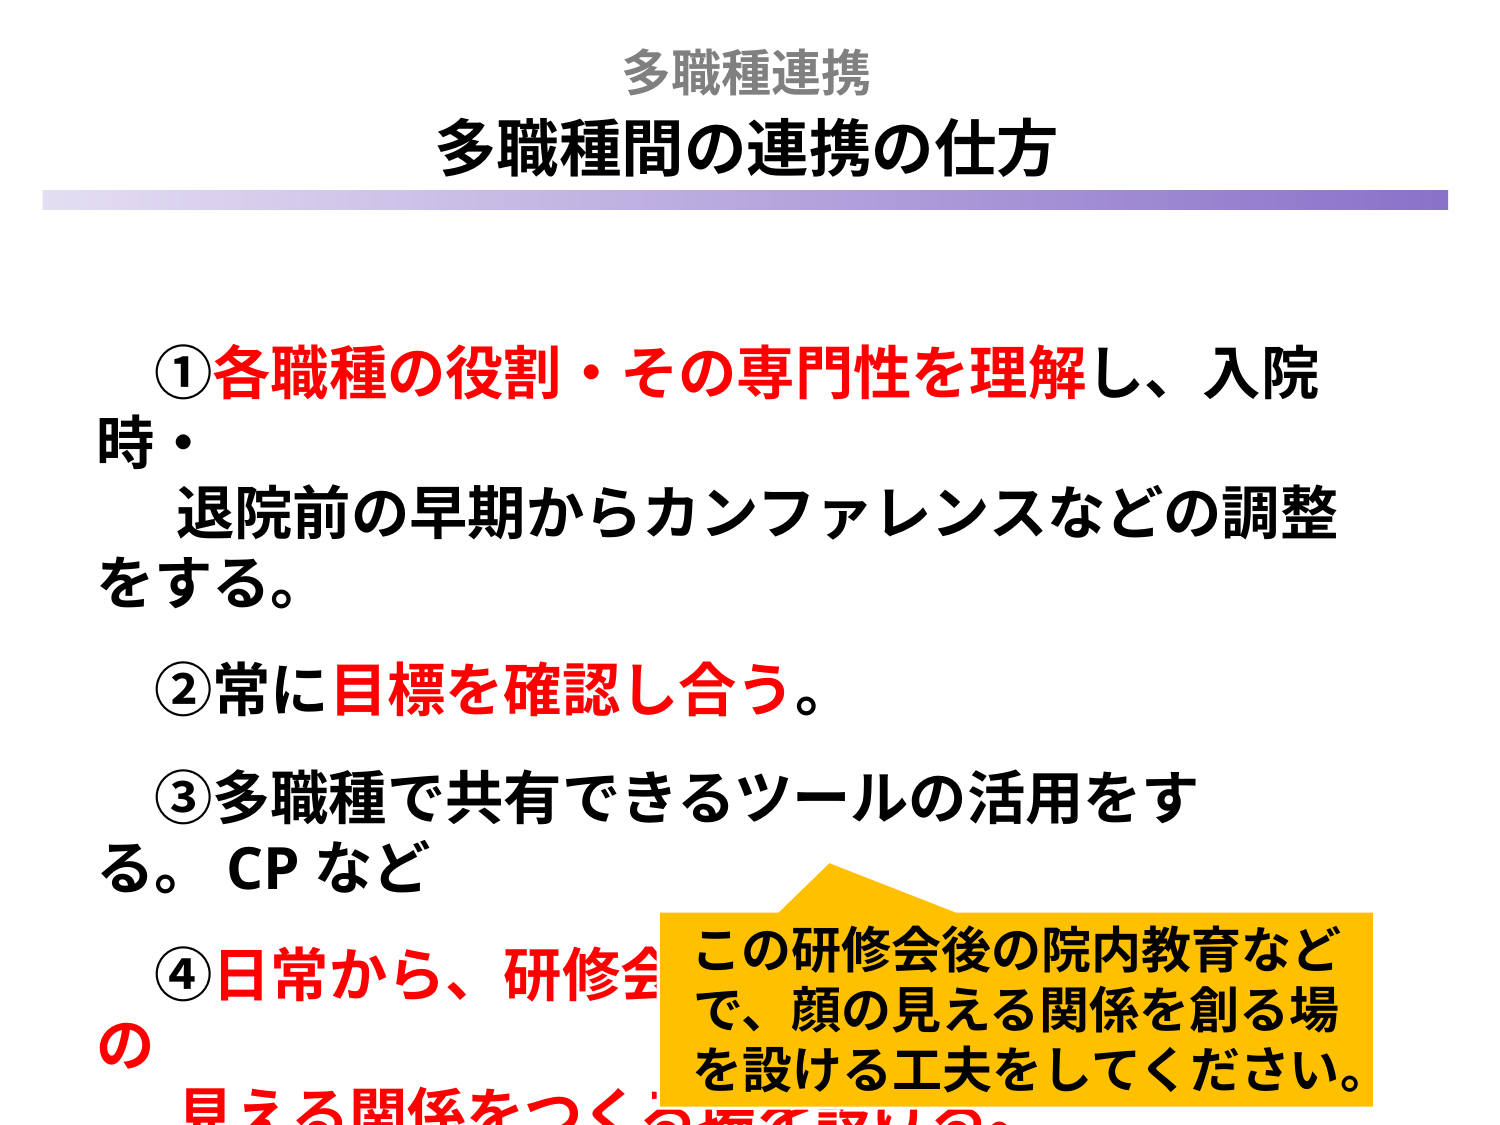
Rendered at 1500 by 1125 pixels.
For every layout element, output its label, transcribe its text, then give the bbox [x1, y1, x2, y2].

text_box [42, 190, 1449, 210]
list ①各職種の役割・その専門性を理解し、入院時・ 退院前の早期からカンファレンスなどの調整をする。 ②常に目標を確認し合う。 ③多職種で共有できるツールの活用をする。CPなど ④日常から、研修会などを共同で行うなど、顔の 見える関係をつくる場を設ける。 [81, 328, 1410, 889]
text_box 多職種連携 多職種間の連携の仕方 [43, 29, 1450, 191]
text_box この研修会後の院内教育などで、顔の見える関係を創る場を設ける工夫をしてください。 [656, 859, 1377, 1110]
